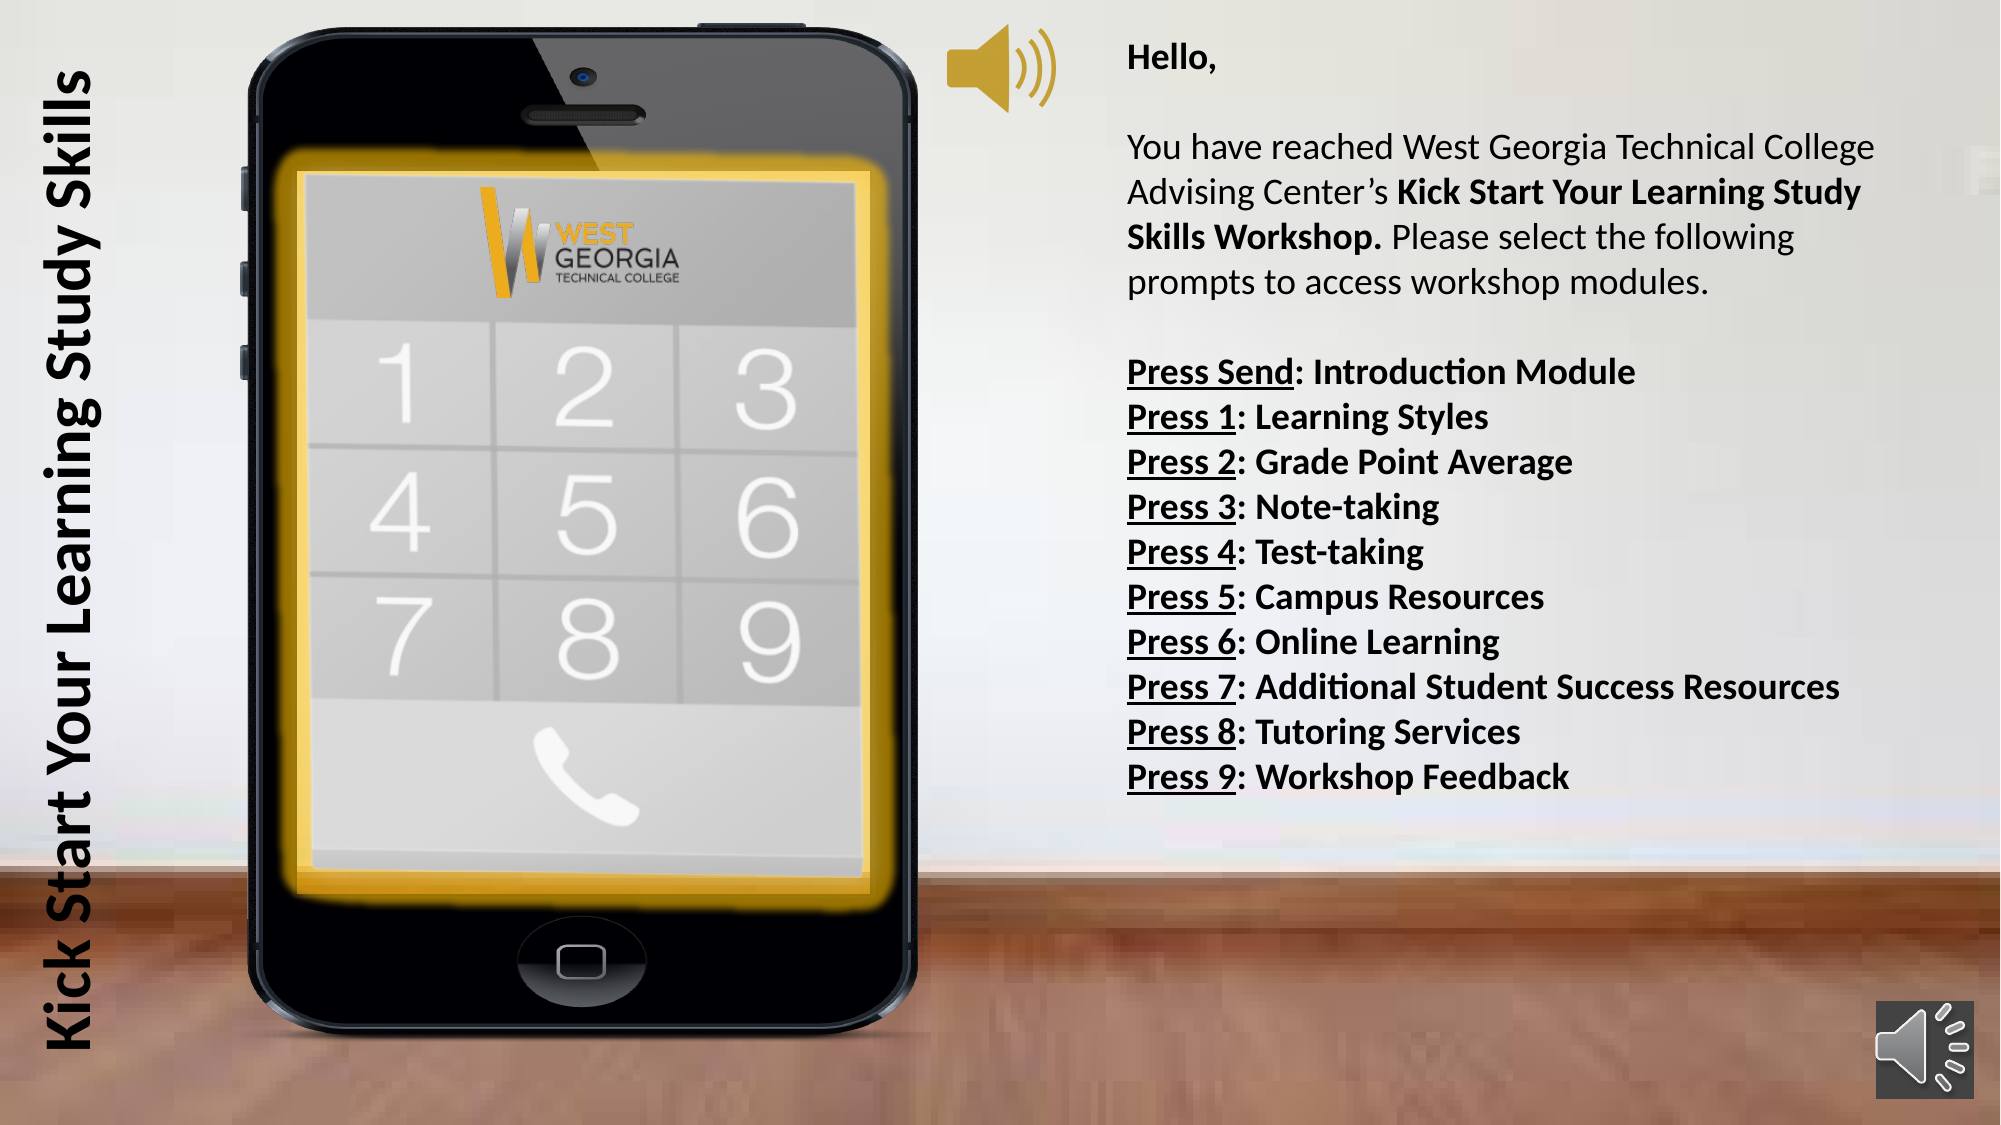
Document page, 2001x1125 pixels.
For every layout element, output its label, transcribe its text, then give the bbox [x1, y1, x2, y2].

picture [0, 0, 2001, 1125]
text_box Hello, You have reached West Georgia Technical College Advising Center’s Kick Start Your Learning Study Skills Workshop. Please select the following prompts to access workshop modules. Press Send: Introduction Module Press 1: Learning Styles Press 2: Grade Point Average Press 3: Note-taking Press 4: Test-taking Press 5: Campus Resources Press 6: Online Learning Press 7: Additional Student Success Resources Press 8: Tutoring Services Press 9: Workshop Feedback [1112, 24, 1913, 805]
text_box Kick Start Your Learning Study Skills [16, 19, 112, 1089]
